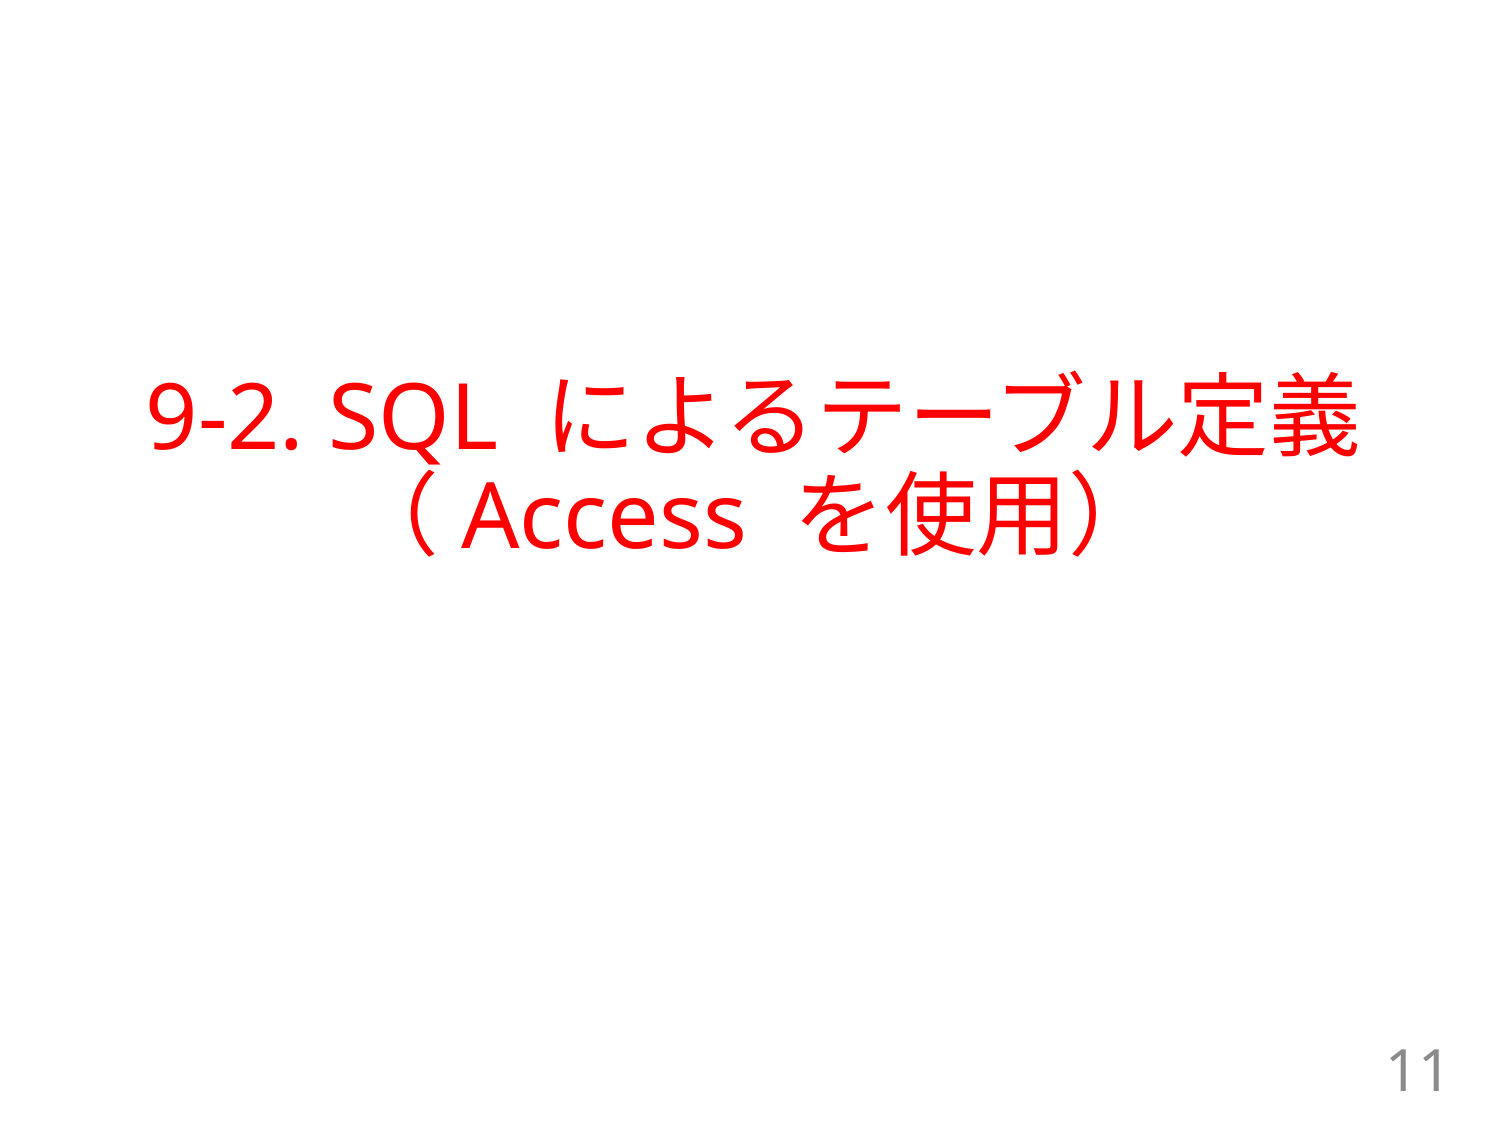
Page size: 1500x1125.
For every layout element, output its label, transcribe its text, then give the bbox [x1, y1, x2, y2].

title 9-2. SQL によるテーブル定義（Access を使用） [83, 184, 1424, 576]
slide_number 11 [1129, 1042, 1467, 1103]
